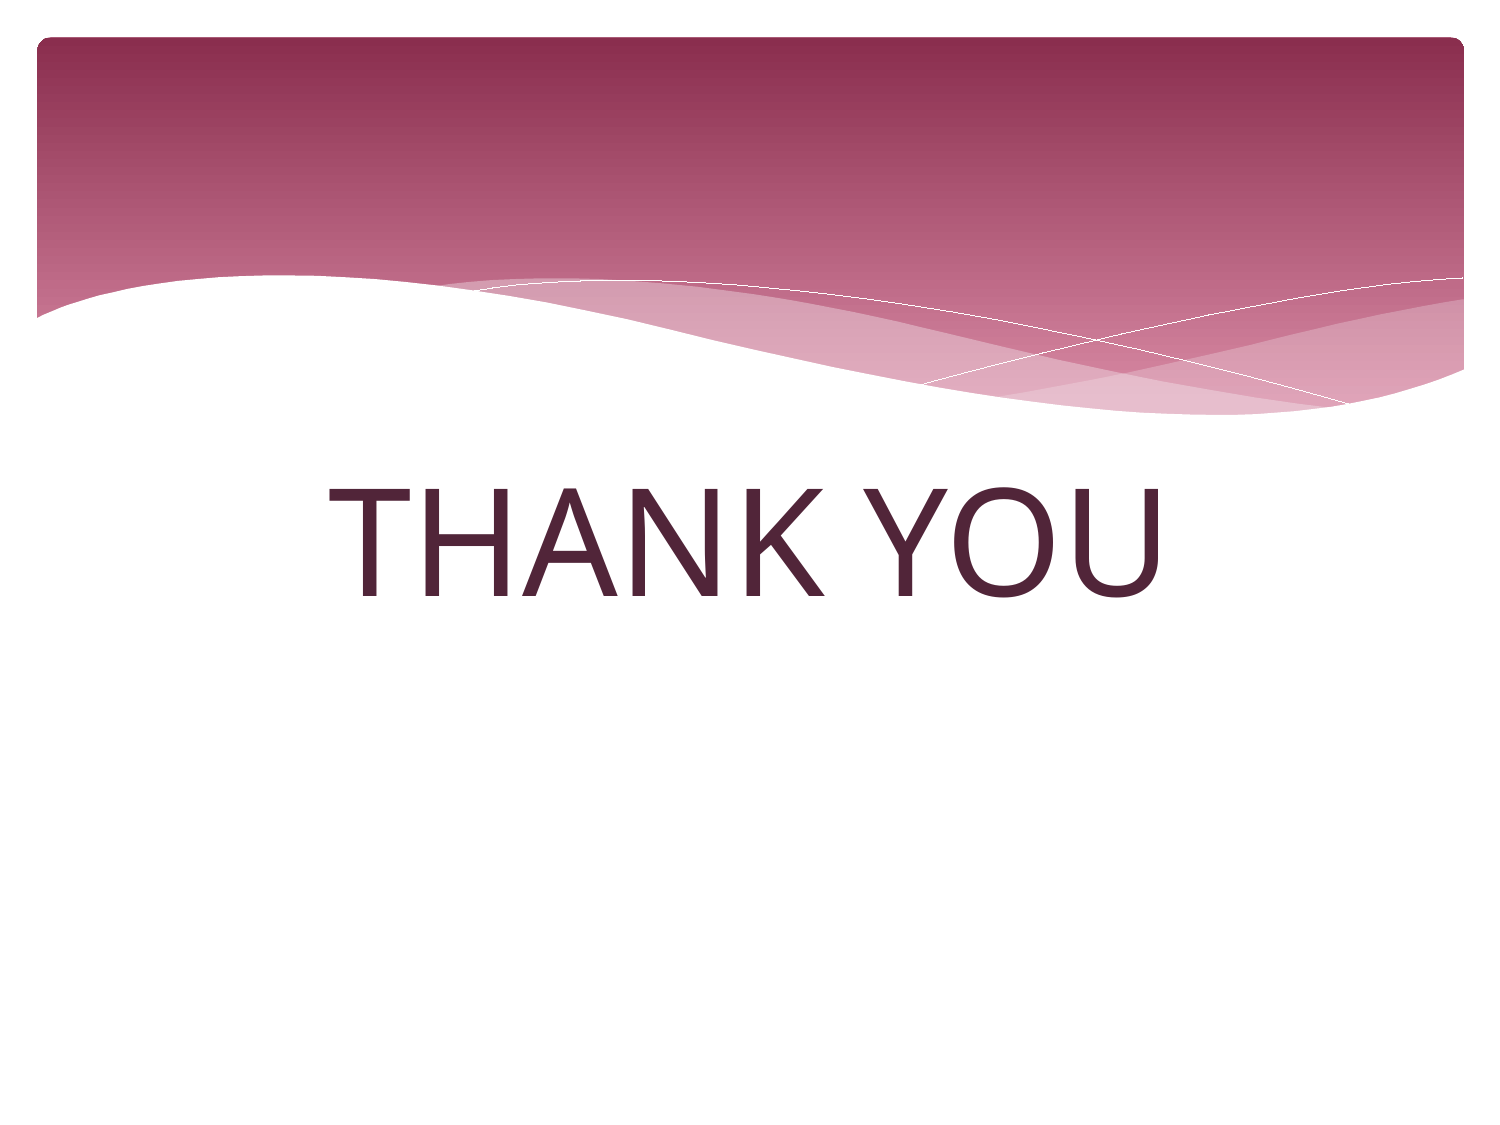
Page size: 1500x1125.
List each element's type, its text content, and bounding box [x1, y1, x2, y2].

list THANK YOU [143, 438, 1359, 1005]
